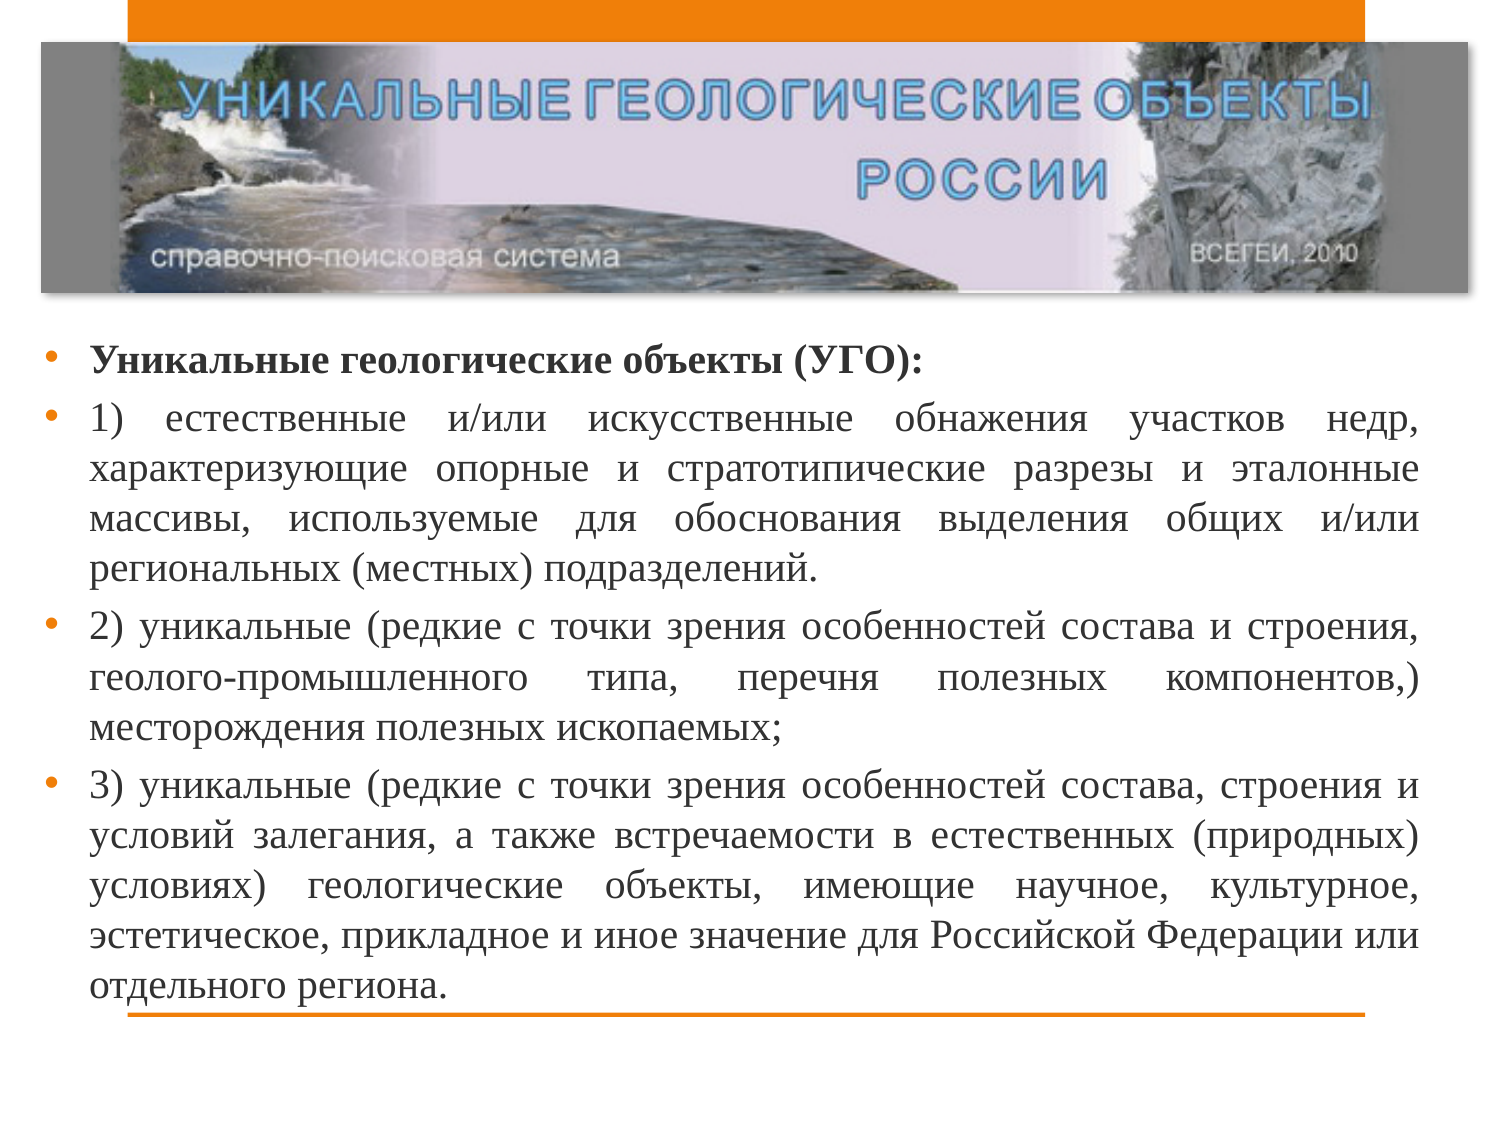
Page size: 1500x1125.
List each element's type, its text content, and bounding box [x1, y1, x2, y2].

list Уникальные геологические объекты (УГО): 1) естественные и/или искусственные обнажения участков недр, характеризующие опорные и стратотипические разрезы и эталонные массивы, используемые для обоснования выделения общих и/или региональных (местных) подразделений. 2) уникальные (редкие с точки зрения особенностей состава и строения, геолого-промышленного типа, перечня полезных компонентов,) месторождения полезных ископаемых; 3) уникальные (редкие с точки зрения особенностей состава, строения и условий залегания, а также встречаемости в естественных (природных) условиях) геологические объекты, имеющие научное, культурное, эстетическое, прикладное и иное значение для Российской Федерации или отдельного региона. [29, 337, 1436, 1059]
picture [40, 41, 1469, 294]
